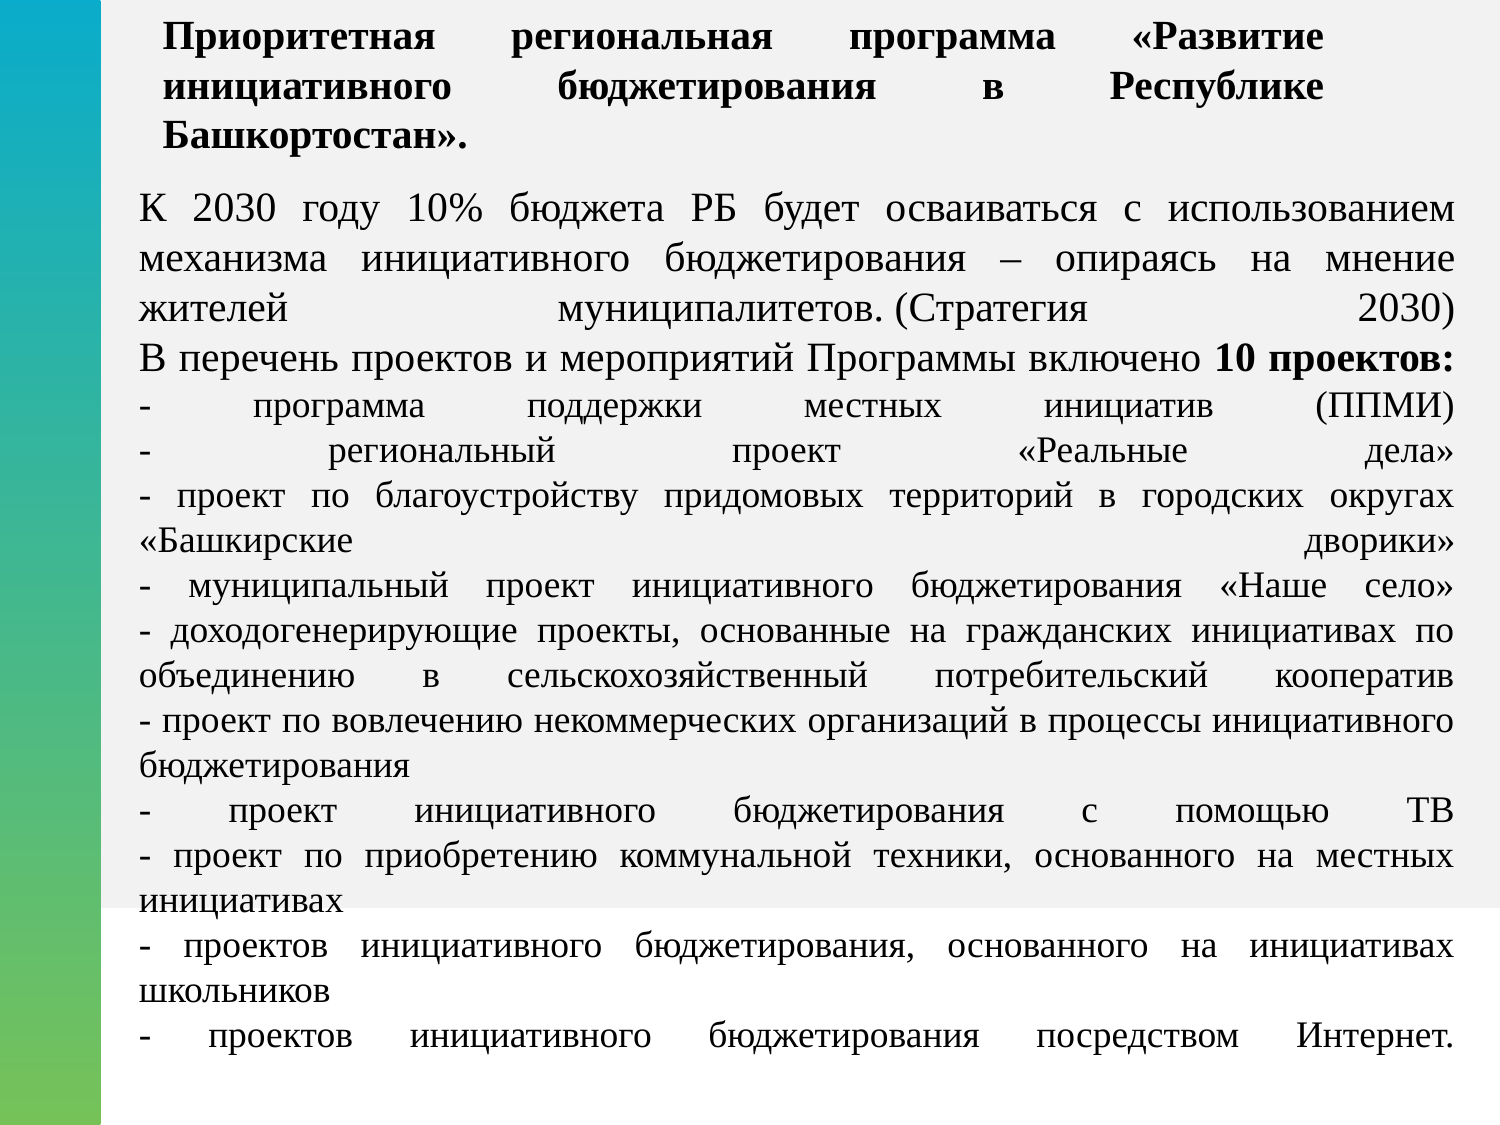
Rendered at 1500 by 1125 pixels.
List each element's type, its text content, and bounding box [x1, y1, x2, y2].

subtitle К 2030 году 10% бюджета РБ будет осваиваться с использованием механизма инициативного бюджетирования – опираясь на мнение жителей муниципалитетов. (Стратегия 2030) В перечень проектов и мероприятий Программы включено 10 проектов: - программа поддержки местных инициатив (ППМИ) - региональный проект «Реальные дела» - проект по благоустройству придомовых территорий в городских округах «Башкирские дворики» - муниципальный проект инициативного бюджетирования «Наше село» - доходогенерирующие проекты, основанные на гражданских инициативах по объединению в сельскохозяйственный потребительский кооператив - проект по вовлечению некоммерческих организаций в процессы инициативного бюджетирования - проект инициативного бюджетирования с помощью ТВ - проект по приобретению коммунальной техники, основанного на местных инициативах - проектов инициативного бюджетирования, основанного на инициативах школьников - проектов инициативного бюджетирования посредством Интернет. [123, 172, 1471, 1081]
text_box [0, 0, 102, 1125]
text_box [102, 0, 1500, 910]
title Приоритетная региональная программа «Развитие инициативного бюджетирования в Республике Башкортостан». [147, 0, 1341, 166]
